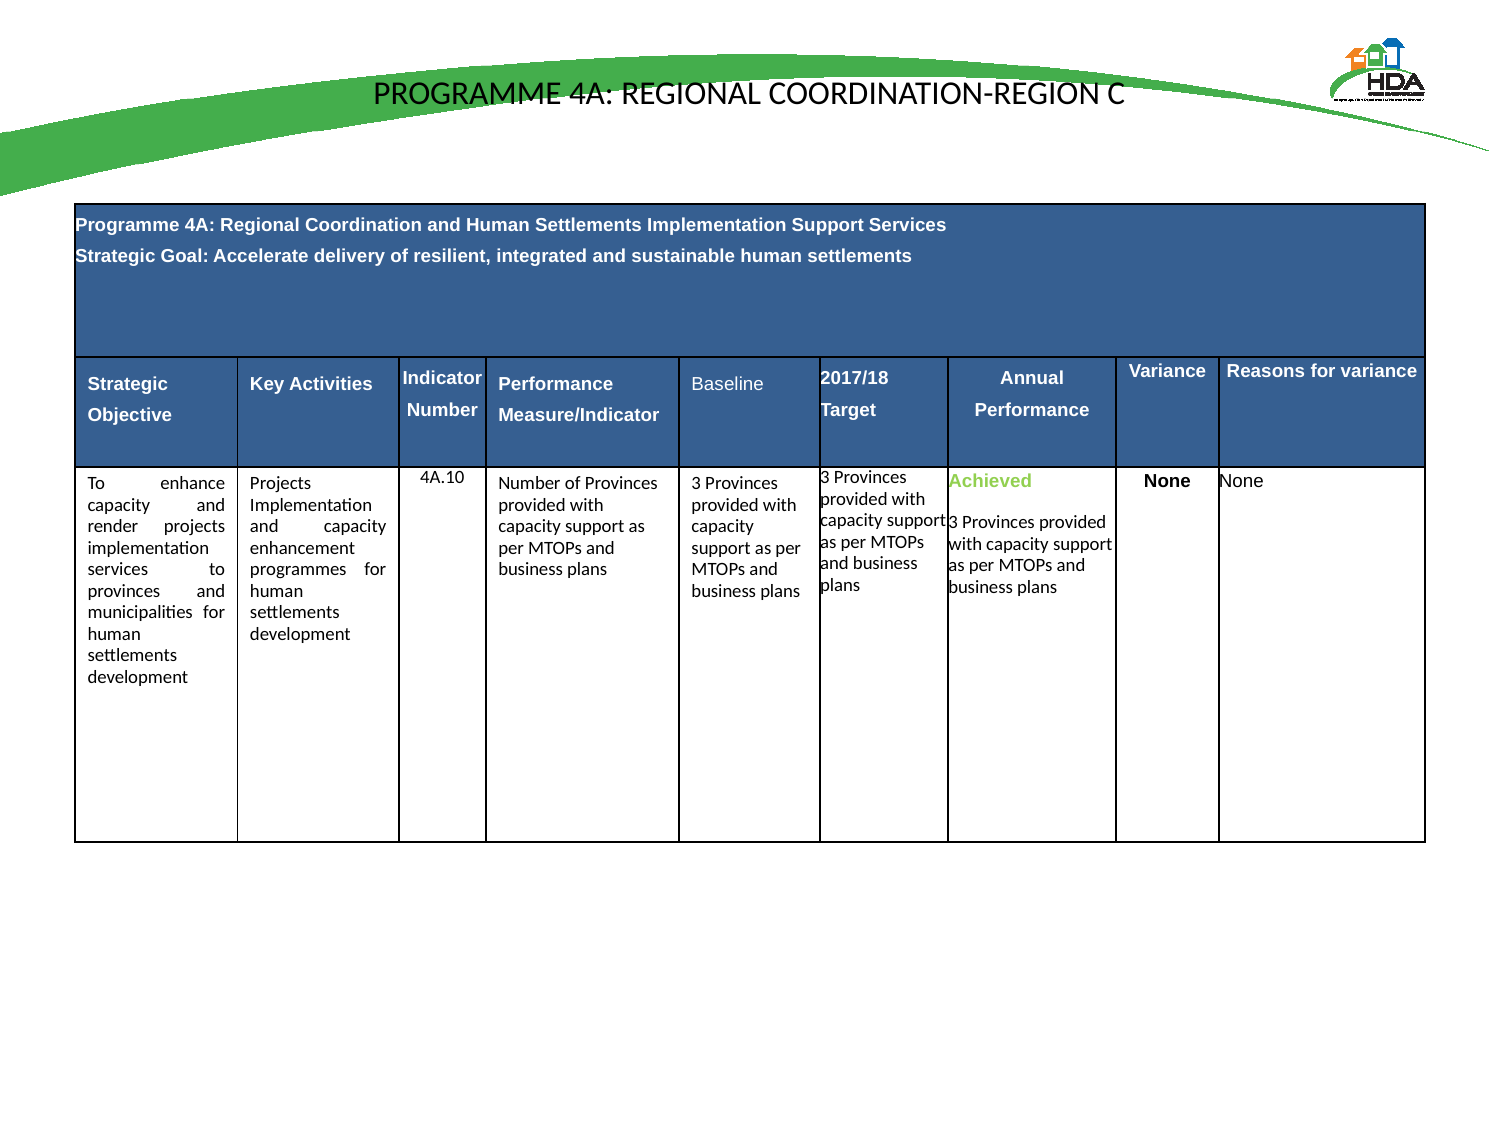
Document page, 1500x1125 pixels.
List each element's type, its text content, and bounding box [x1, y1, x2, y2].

table_cell None [1220, 468, 1424, 841]
table_cell Projects Implementation and capacity enhancement programmes for human settlements development [238, 468, 398, 841]
table_cell To enhance capacity and render projects implementation services to provinces and municipalities for human settlements development [76, 468, 237, 841]
table_cell Variance [1117, 358, 1218, 466]
table_cell None [1117, 468, 1218, 841]
table_cell Annual Performance [949, 358, 1115, 466]
table_cell Number of Provinces provided with capacity support as per MTOPs and business plans [487, 468, 678, 841]
table_cell Achieved 3 Provinces provided with capacity support as per MTOPs and business plans [949, 468, 1115, 841]
table_cell 4A.10 [400, 468, 485, 841]
table_cell Baseline [680, 358, 819, 466]
table_cell 2017/18 Target [821, 358, 947, 466]
table_cell Key Activities [238, 358, 398, 466]
table_cell Indicator Number [400, 358, 485, 466]
table_cell Strategic Objective [76, 358, 237, 466]
table_cell 3 Provinces provided with capacity support as per MTOPs and business plans [680, 468, 819, 841]
table_cell Performance Measure/Indicator [487, 358, 678, 466]
table_cell Reasons for variance [1220, 358, 1424, 466]
table_header Programme 4A: Regional Coordination and Human Settlements Implementation Support Services Strategic Goal: Accelerate delivery of resilient, integrated and sustainable human settlements [76, 205, 1424, 356]
title PROGRAMME 4A: REGIONAL COORDINATION-REGION C [75, 45, 1425, 139]
table_cell 3 Provinces provided with capacity support as per MTOPs and business plans [821, 468, 947, 841]
picture [0, 0, 1500, 1125]
